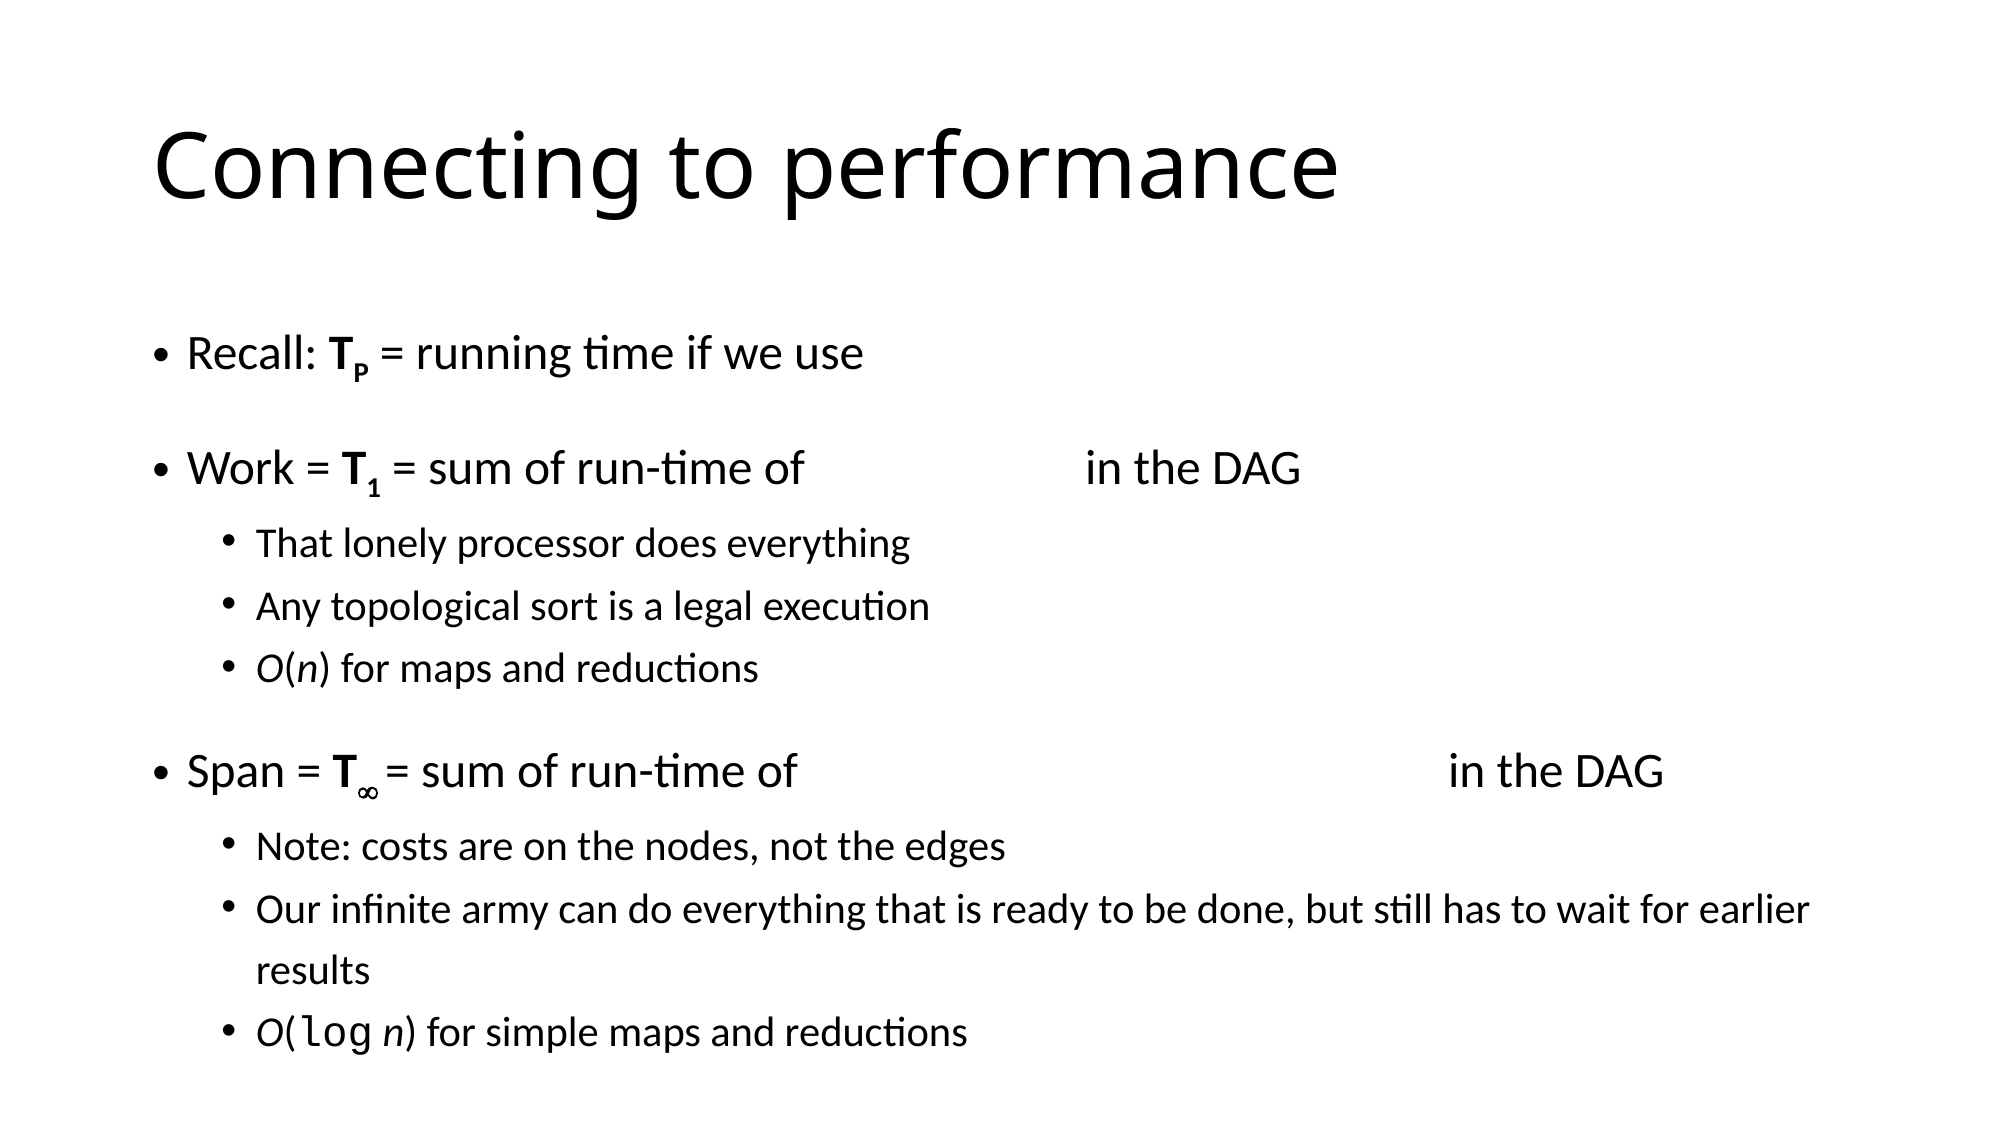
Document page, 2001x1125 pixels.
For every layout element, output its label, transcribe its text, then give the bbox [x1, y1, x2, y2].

title Connecting to performance [137, 59, 1863, 278]
list Recall: TP = running time if we use Work = T1 = sum of run-time of in the DAG That lonely processor does everything Any topological sort is a legal execution O(n) for maps and reductions Span = T = sum of run-time of in the DAG Note: costs are on the nodes, not the edges Our infinite army can do everything that is ready to be done, but still has to wait for earlier results O(log n) for simple maps and reductions [137, 299, 1863, 1070]
